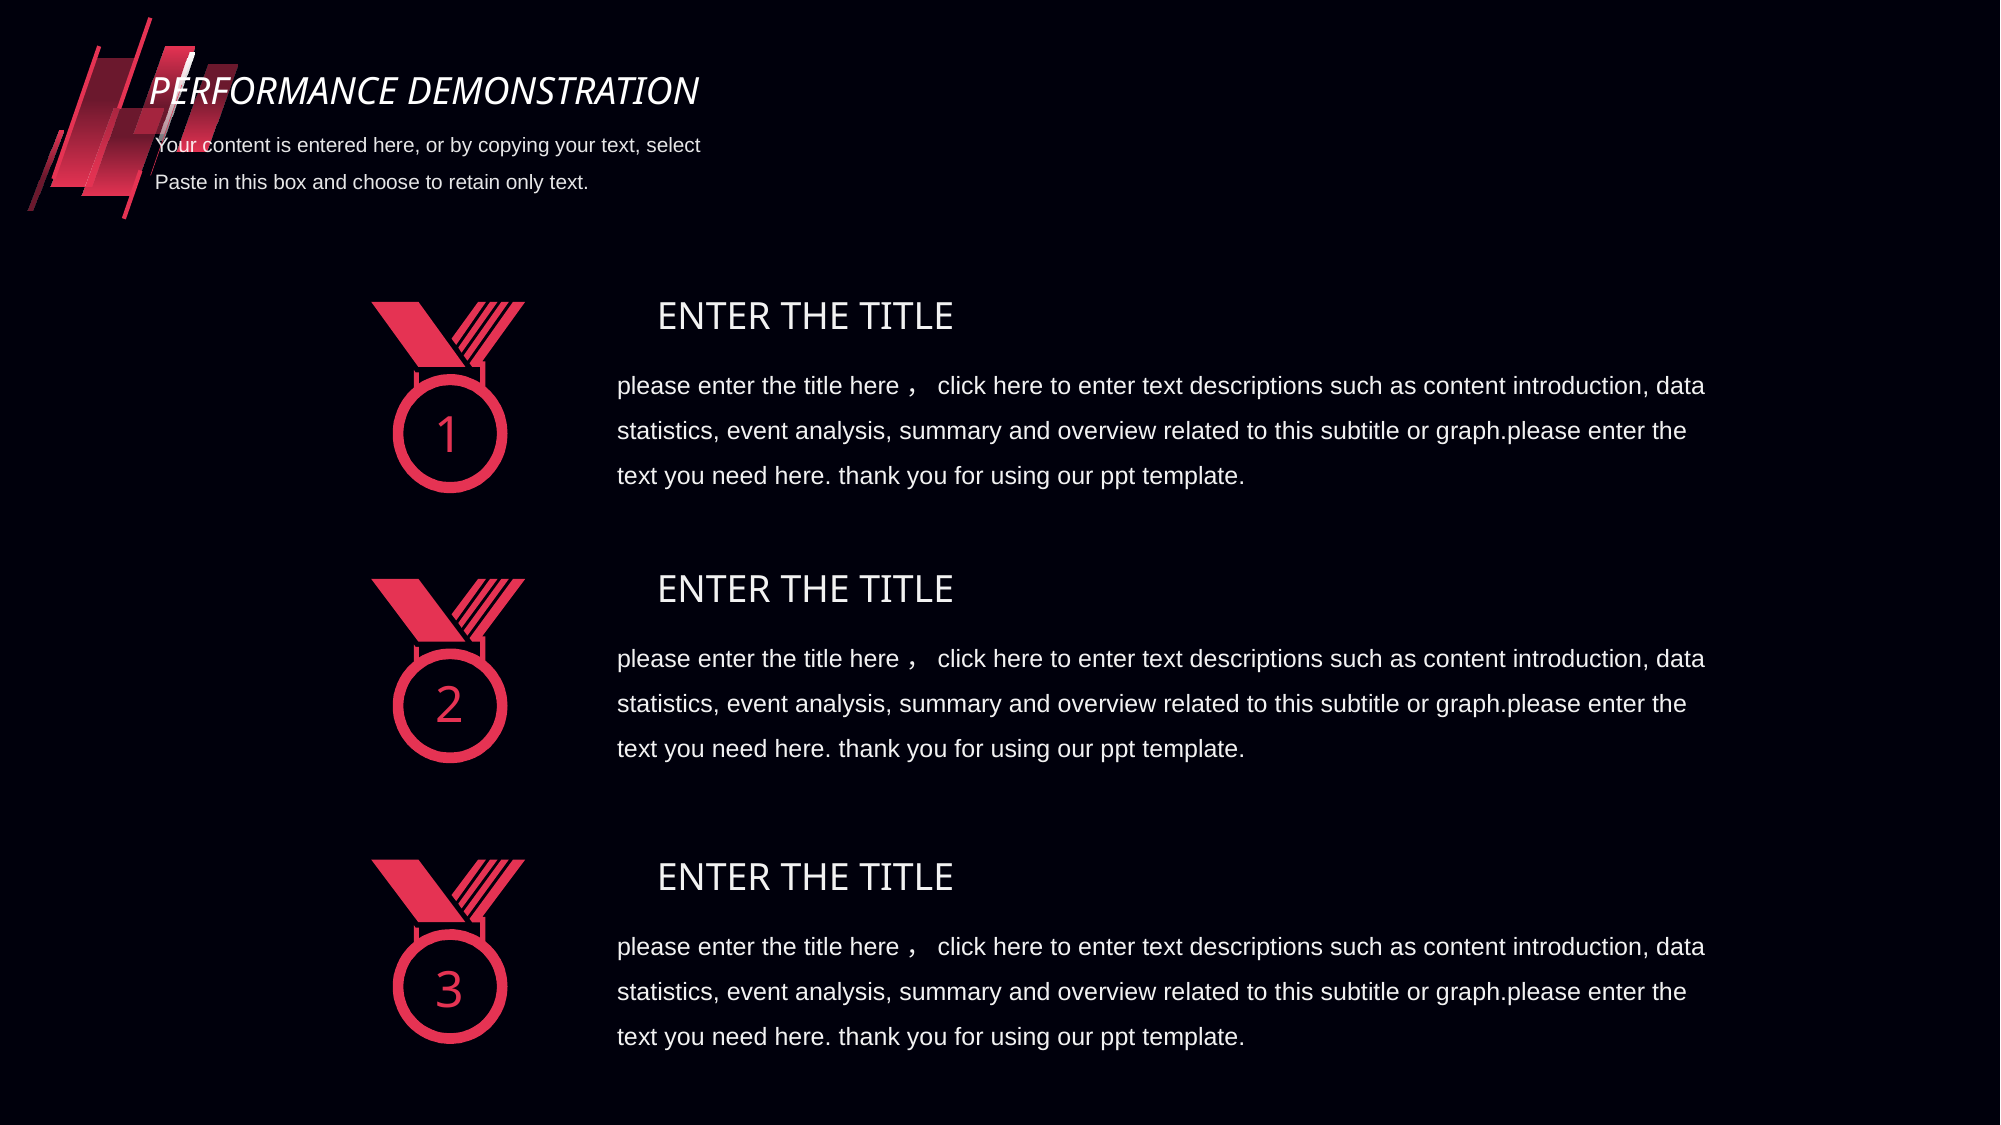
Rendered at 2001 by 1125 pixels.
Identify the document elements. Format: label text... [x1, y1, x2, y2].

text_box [371, 859, 526, 1044]
text_box Your content is entered here, or by copying your text, select Paste in this box and choose to retain only text. [139, 111, 730, 202]
text_box ENTER THE TITLE [642, 284, 970, 345]
text_box ENTER THE TITLE [642, 557, 970, 618]
text_box please enter the title here，click here to enter text descriptions such as content introduction, data statistics, event analysis, summary and overview related to this subtitle or graph.please enter the text you need here. thank you for using our ppt template. [602, 908, 1726, 1058]
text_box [371, 301, 526, 494]
text_box please enter the title here，click here to enter text descriptions such as content introduction, data statistics, event analysis, summary and overview related to this subtitle or graph.please enter the text you need here. thank you for using our ppt template. [602, 347, 1726, 497]
text_box ENTER THE TITLE [642, 845, 970, 906]
text_box PERFORMANCE DEMONSTRATION [133, 59, 900, 120]
text_box please enter the title here，click here to enter text descriptions such as content introduction, data statistics, event analysis, summary and overview related to this subtitle or graph.please enter the text you need here. thank you for using our ppt template. [602, 620, 1726, 770]
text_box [371, 578, 526, 764]
